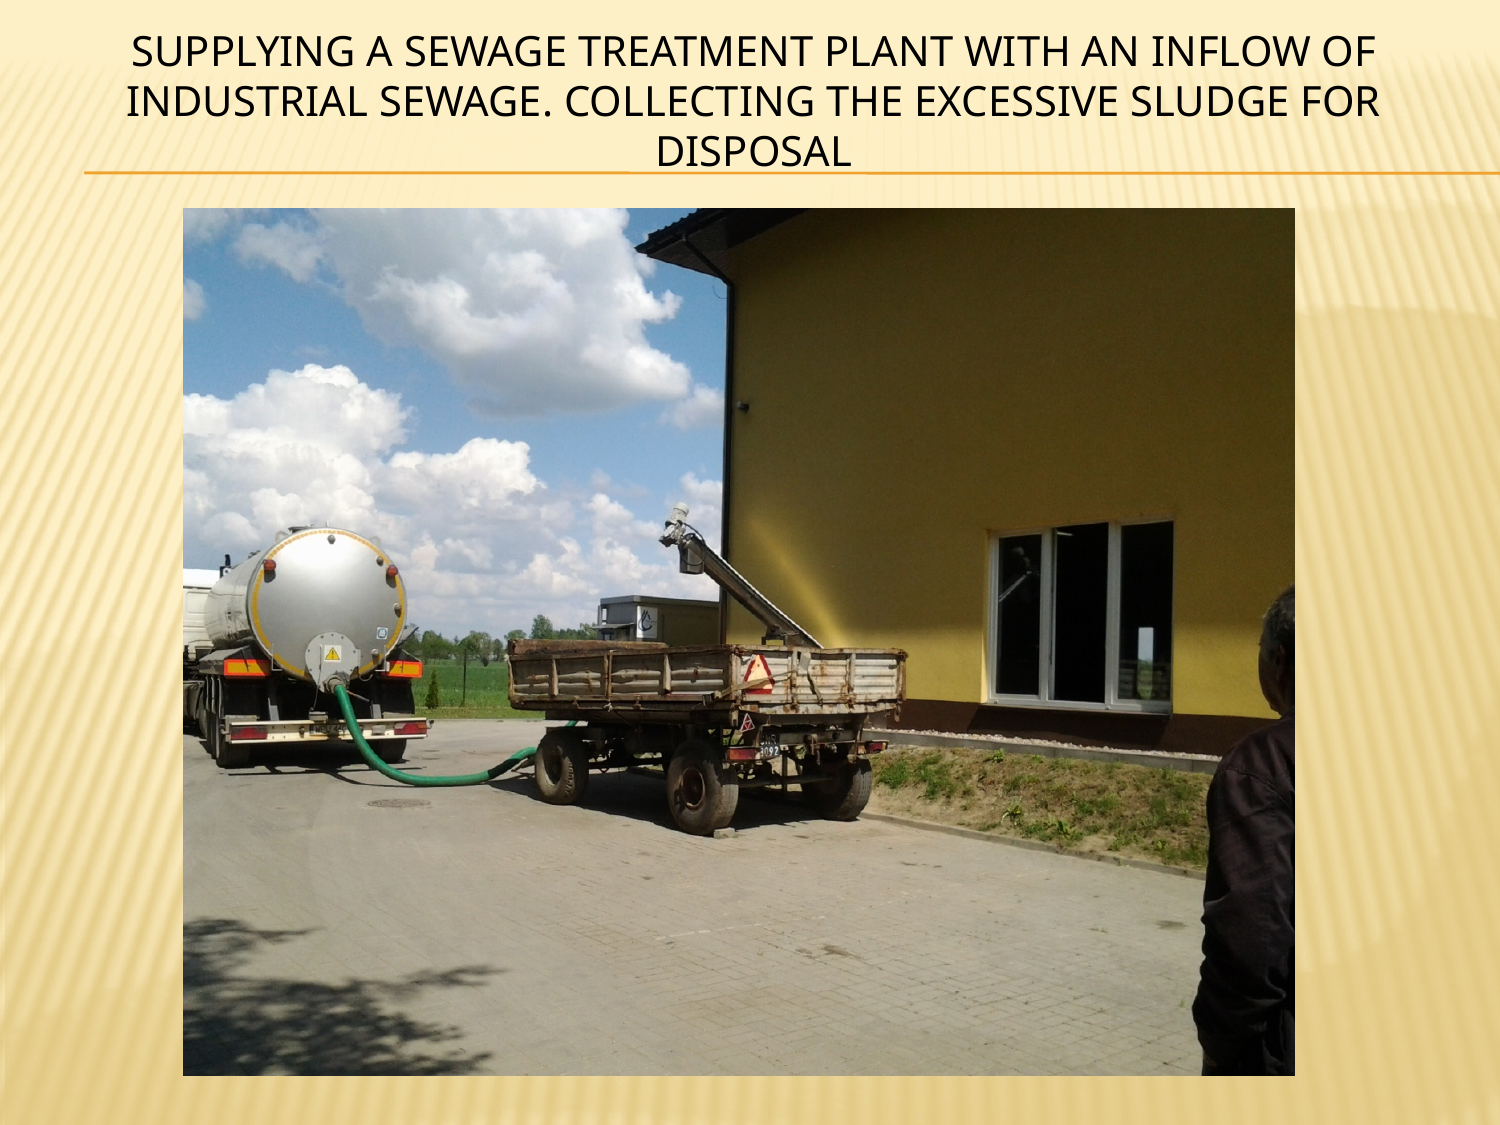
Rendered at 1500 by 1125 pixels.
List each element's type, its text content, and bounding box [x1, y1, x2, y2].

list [182, 207, 1295, 1076]
title SUPPLYING A SEWAGE TREATMENT PLANT WITH AN INFLOW OF INDUSTRIAL SEWAGE. COLLECTING THE EXCESSIVE SLUDGE FOR DISPOSAL [41, 30, 1467, 169]
picture [0, 0, 1500, 1125]
